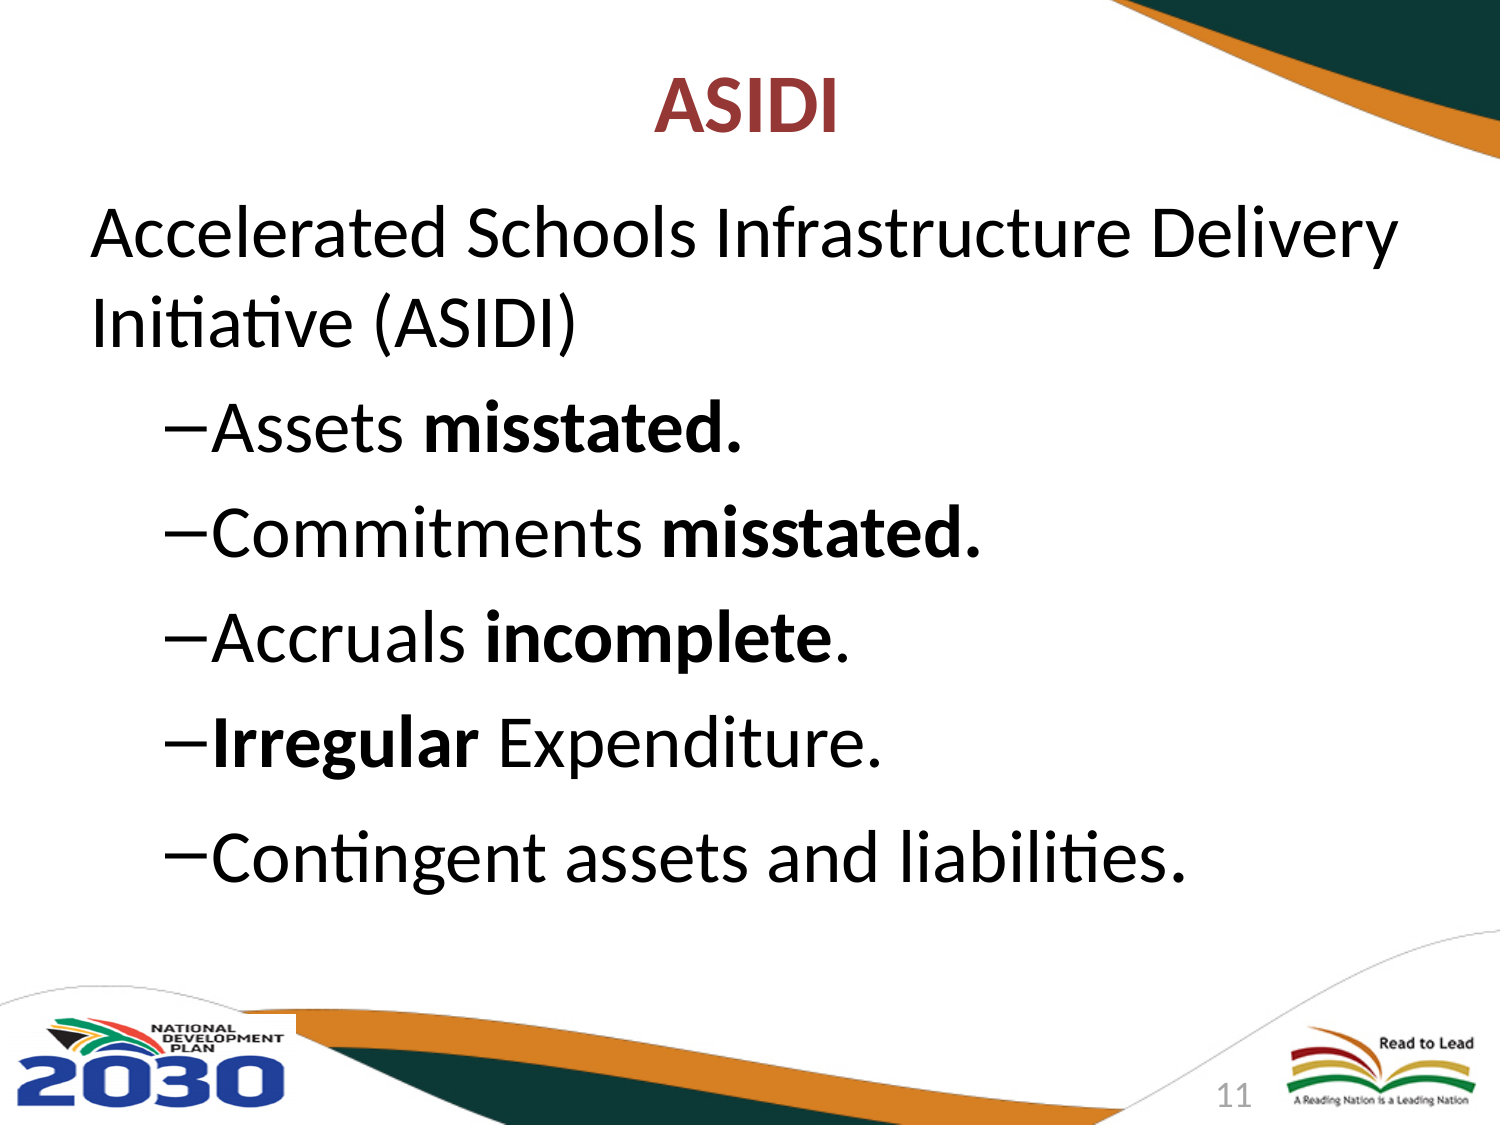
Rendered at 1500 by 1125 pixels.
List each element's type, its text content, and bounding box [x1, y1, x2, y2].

title ASIDI [72, 19, 1423, 180]
picture [0, 0, 1500, 1125]
list Accelerated Schools Infrastructure Delivery Initiative (ASIDI) Assets misstated. Commitments misstated. Accruals incomplete. Irregular Expenditure. Contingent assets and liabilities. [75, 174, 1463, 1029]
text_box 11 [1199, 1062, 1288, 1123]
